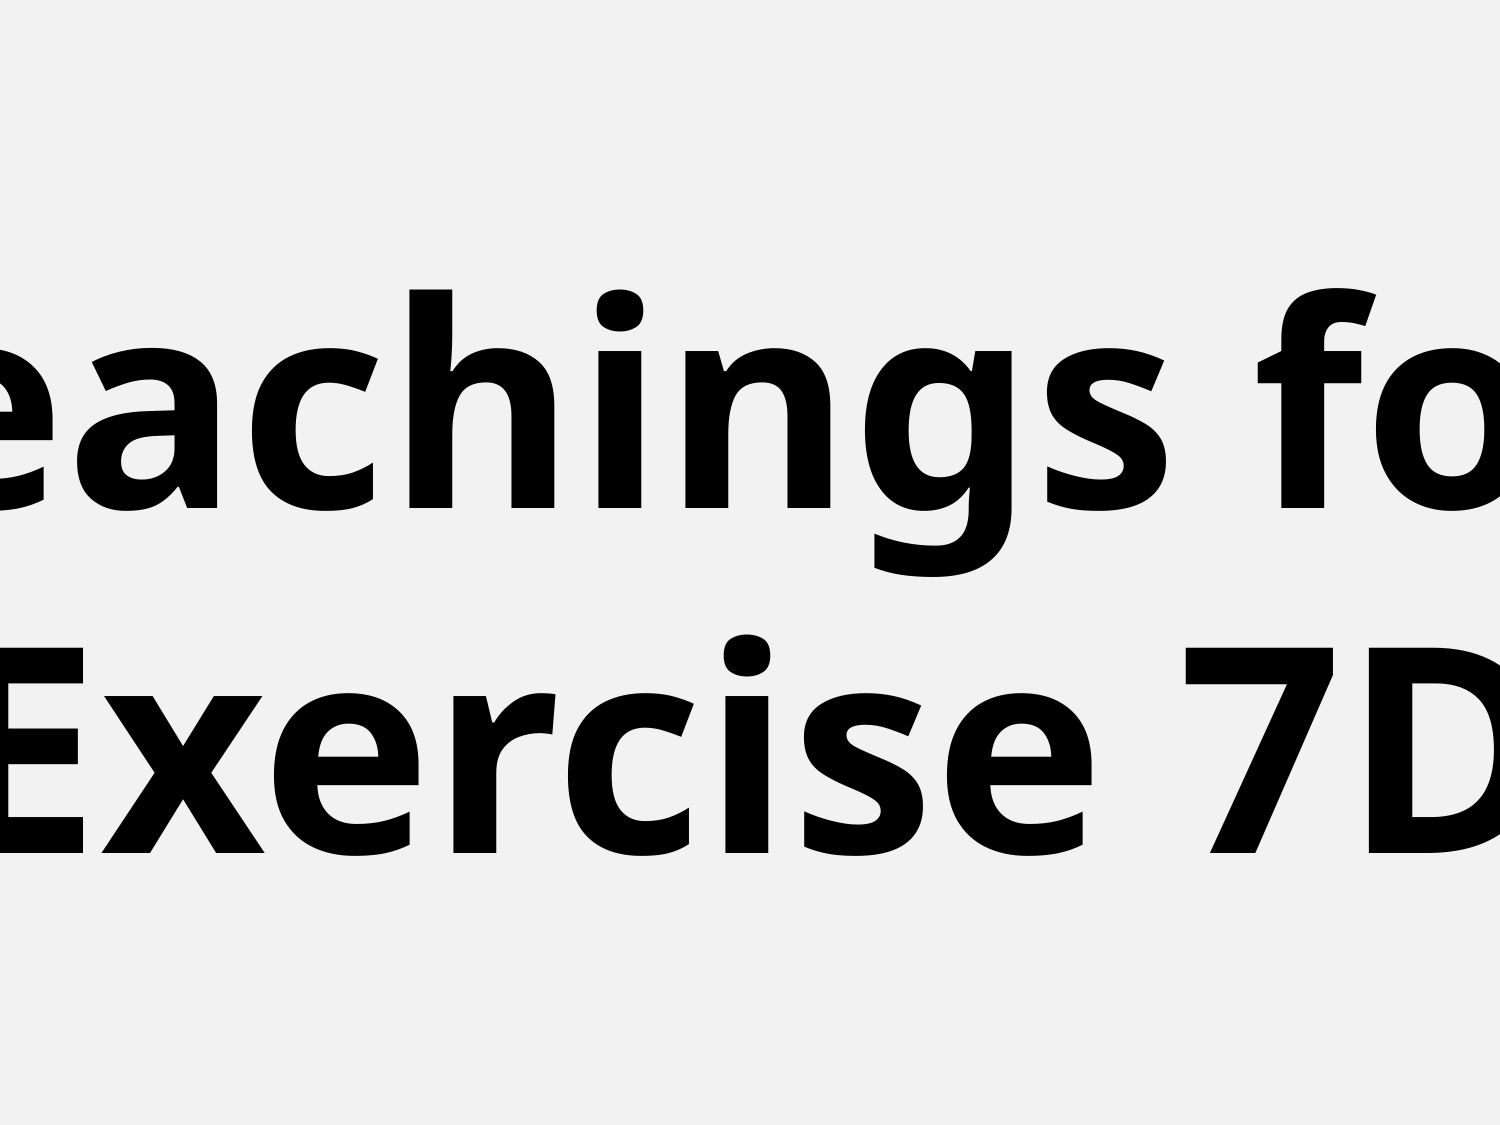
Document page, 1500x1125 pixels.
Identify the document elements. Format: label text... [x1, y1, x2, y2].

text_box Teachings for Exercise 7D [0, 215, 1500, 917]
